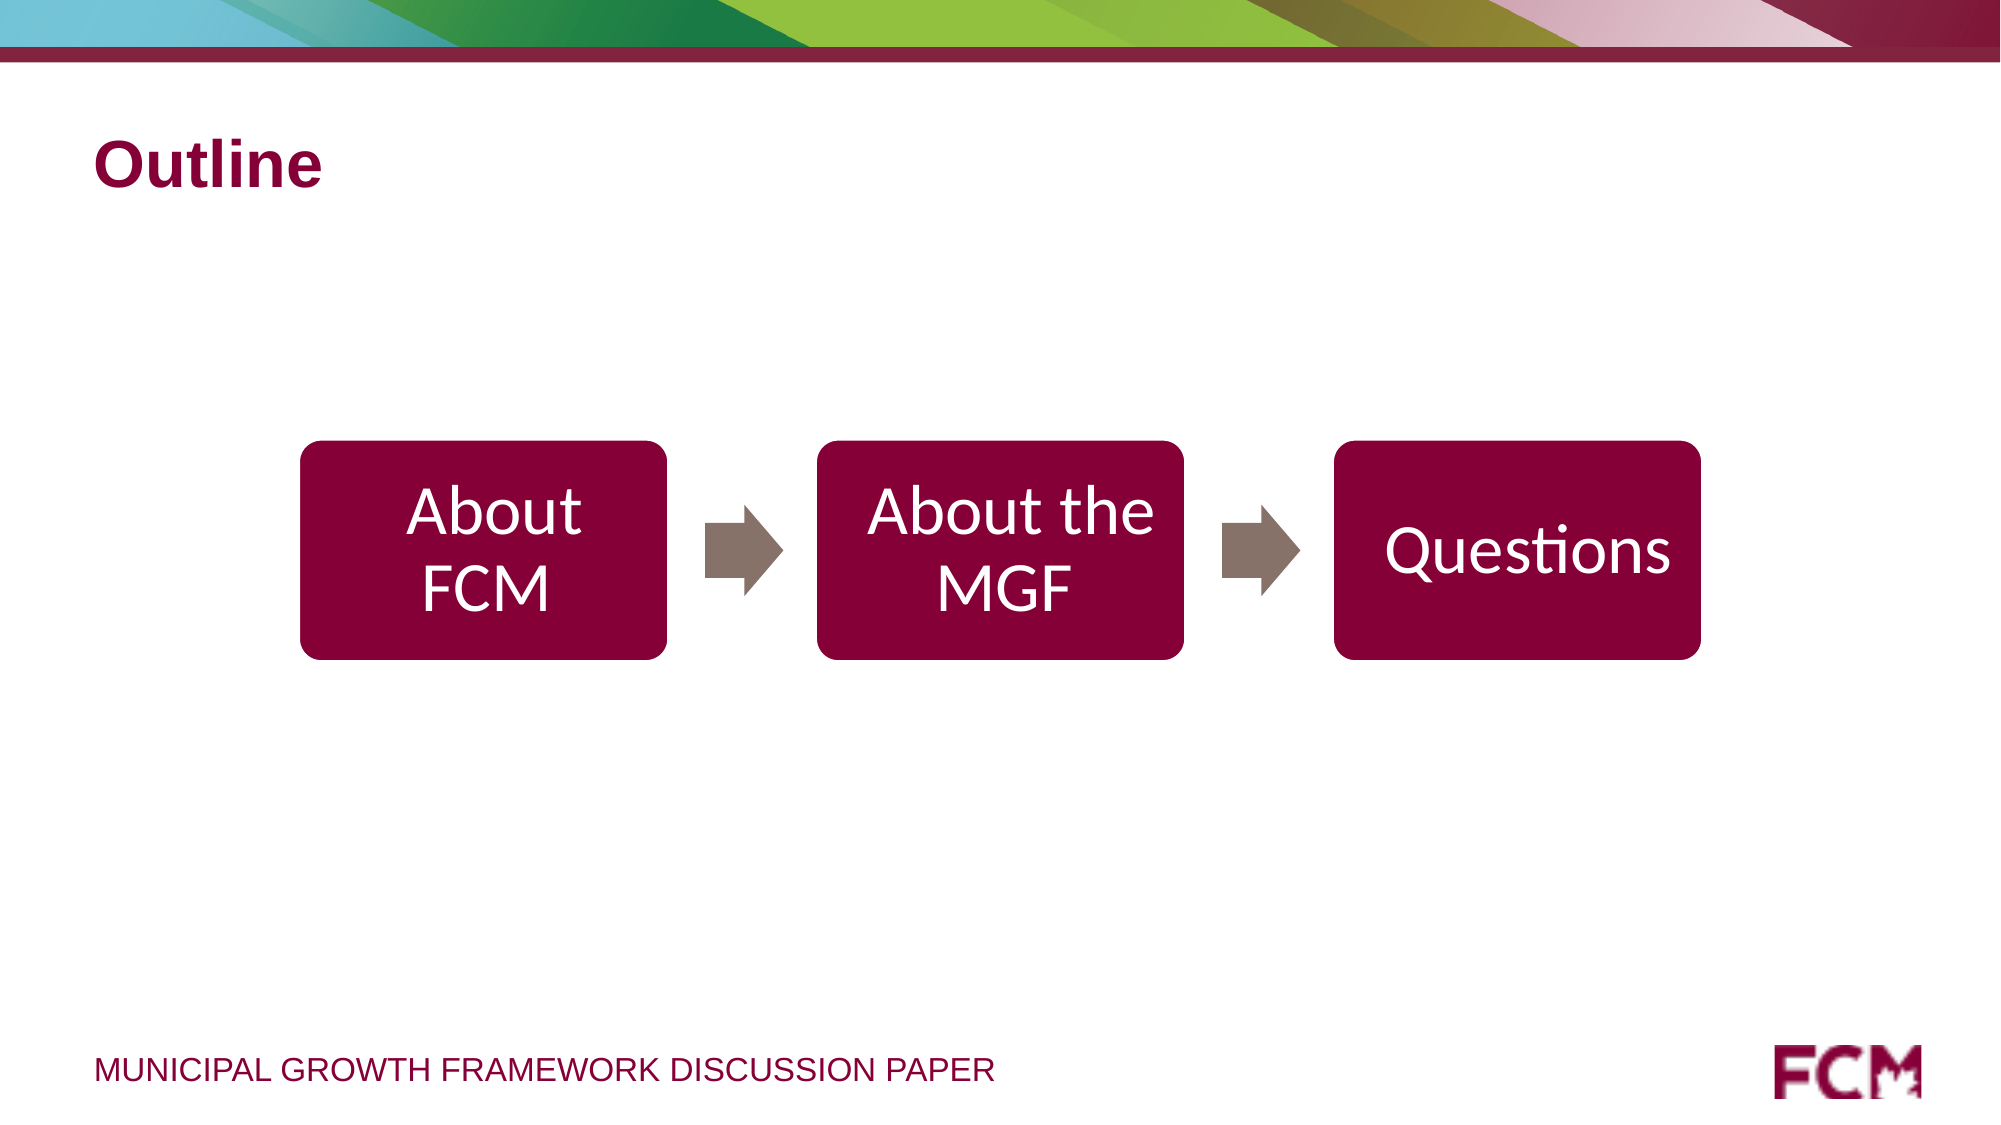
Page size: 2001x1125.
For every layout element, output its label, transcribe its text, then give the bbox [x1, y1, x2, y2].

picture [0, 0, 2001, 1125]
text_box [297, 80, 1704, 1021]
title Outline [78, 76, 1922, 257]
